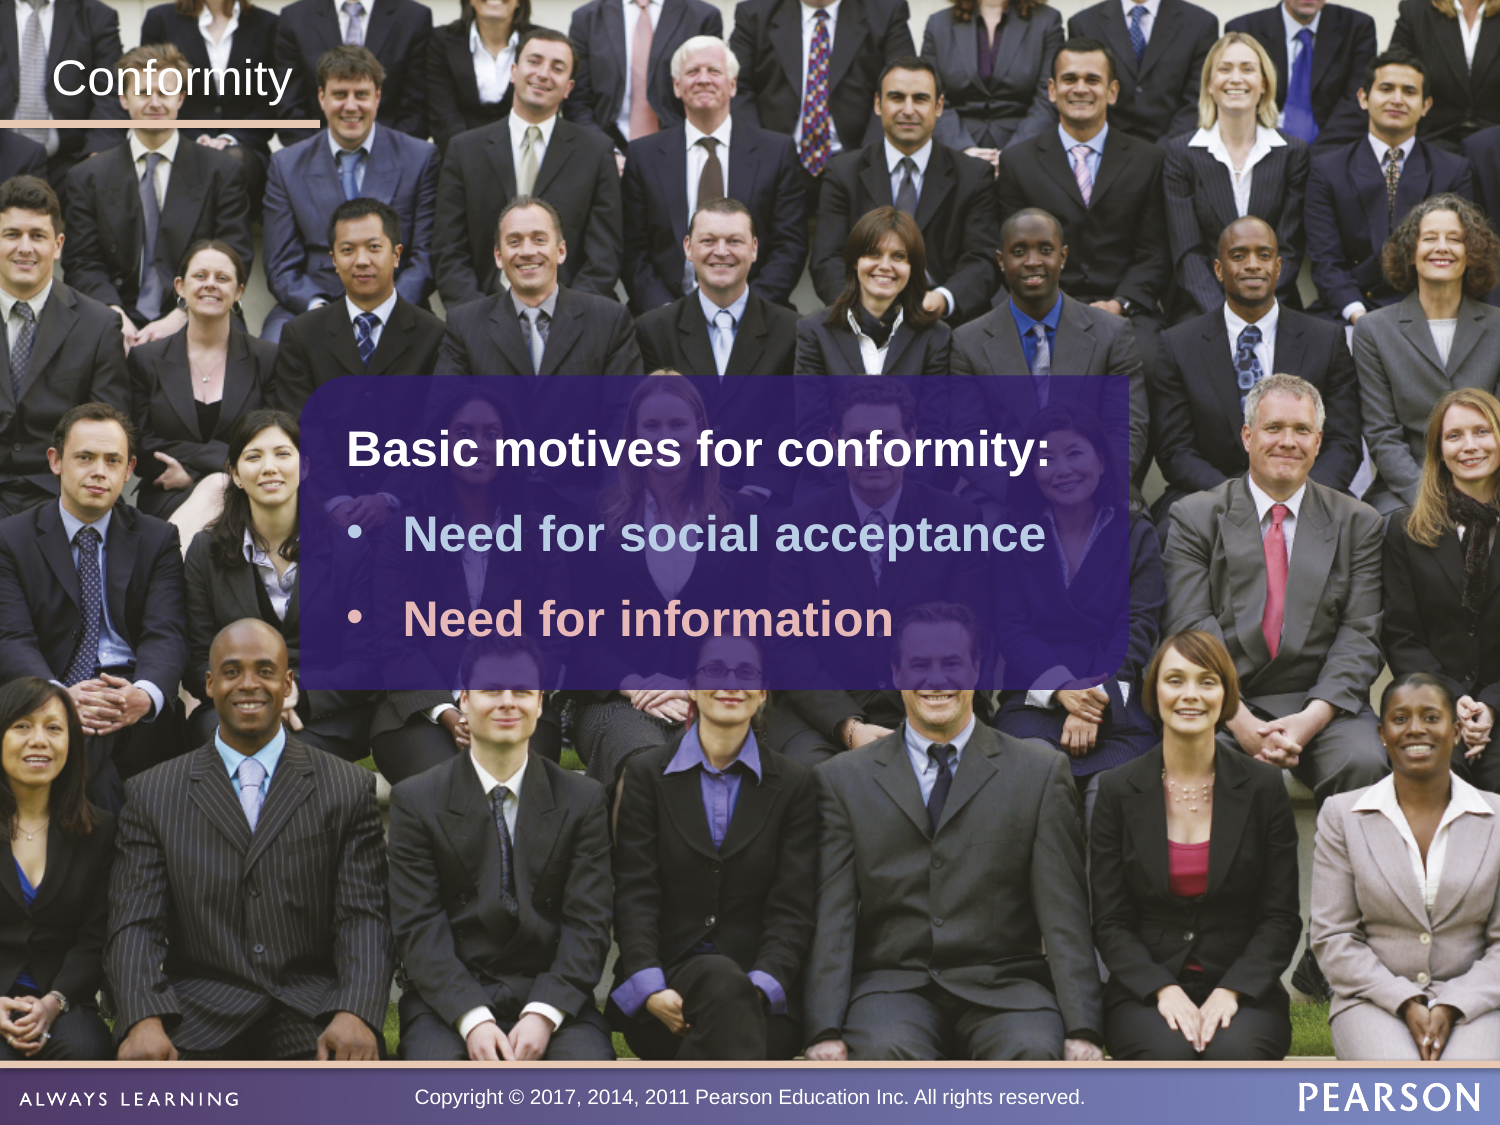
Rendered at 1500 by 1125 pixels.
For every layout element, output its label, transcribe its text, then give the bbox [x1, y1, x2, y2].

title Conformity [36, 31, 1312, 120]
list Basic motives for conformity: Need for social acceptance Need for information [331, 409, 1185, 679]
picture [0, 0, 1500, 1060]
text_box [299, 375, 1130, 690]
